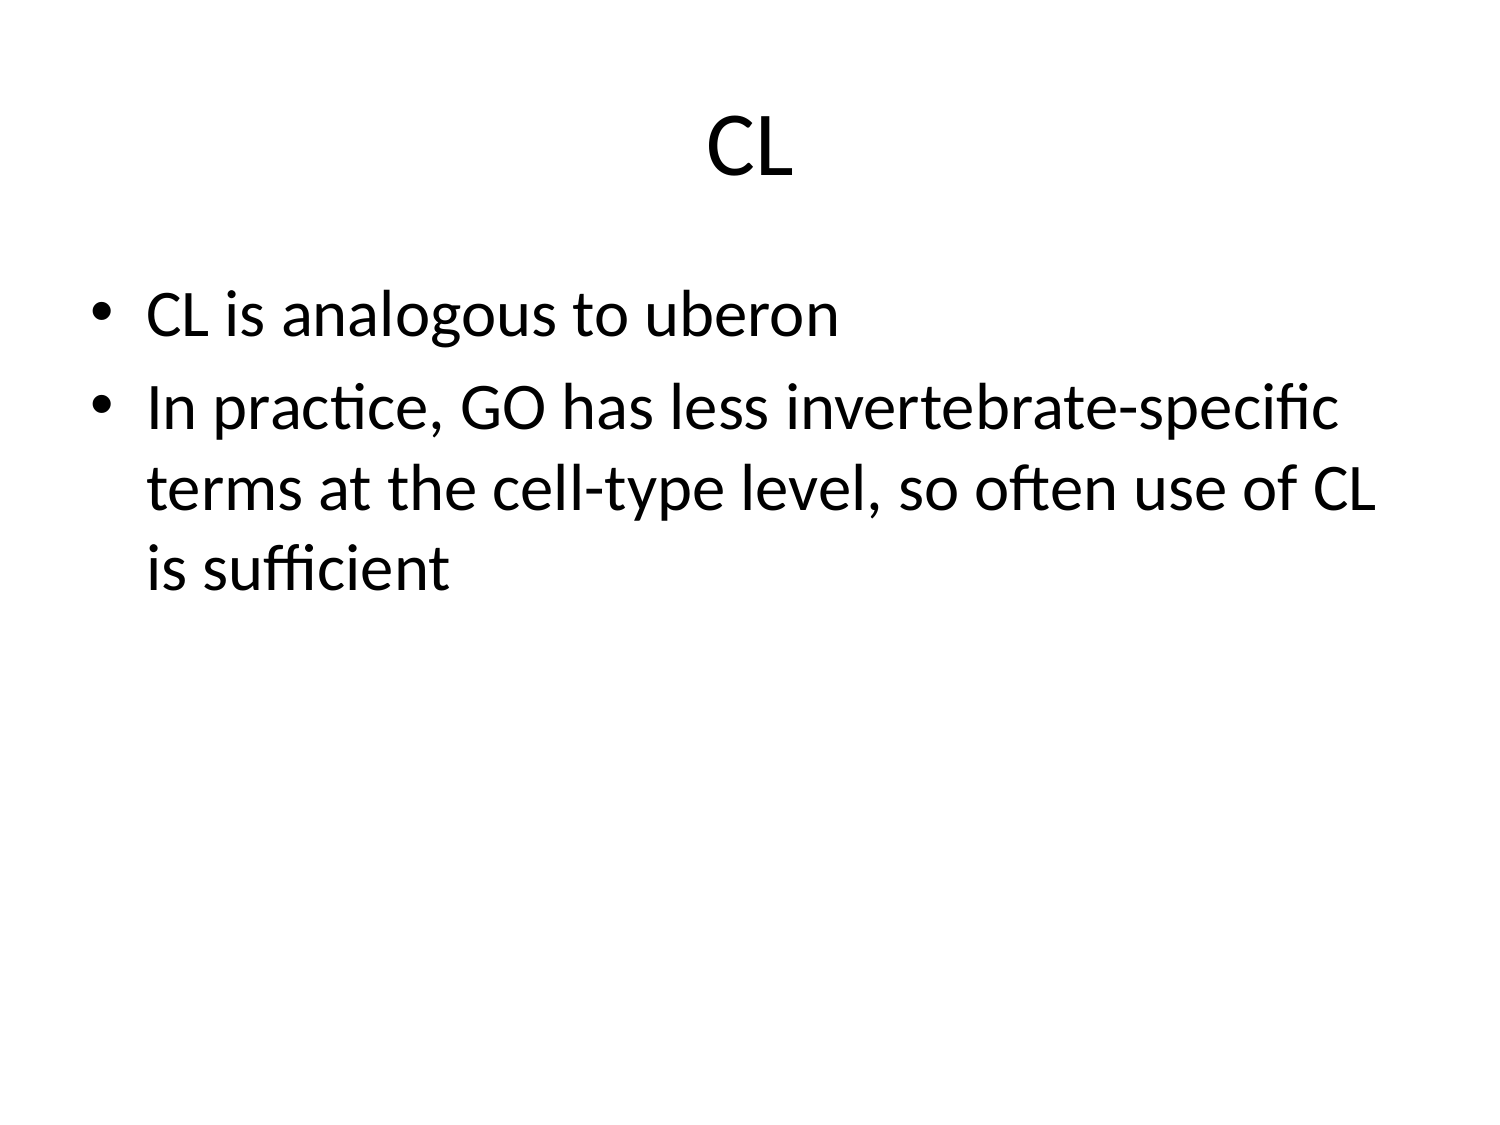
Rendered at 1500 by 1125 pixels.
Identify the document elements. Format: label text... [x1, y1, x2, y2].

list CL is analogous to uberon In practice, GO has less invertebrate-specific terms at the cell-type level, so often use of CL is sufficient [75, 262, 1425, 1005]
title CL [75, 45, 1425, 233]
